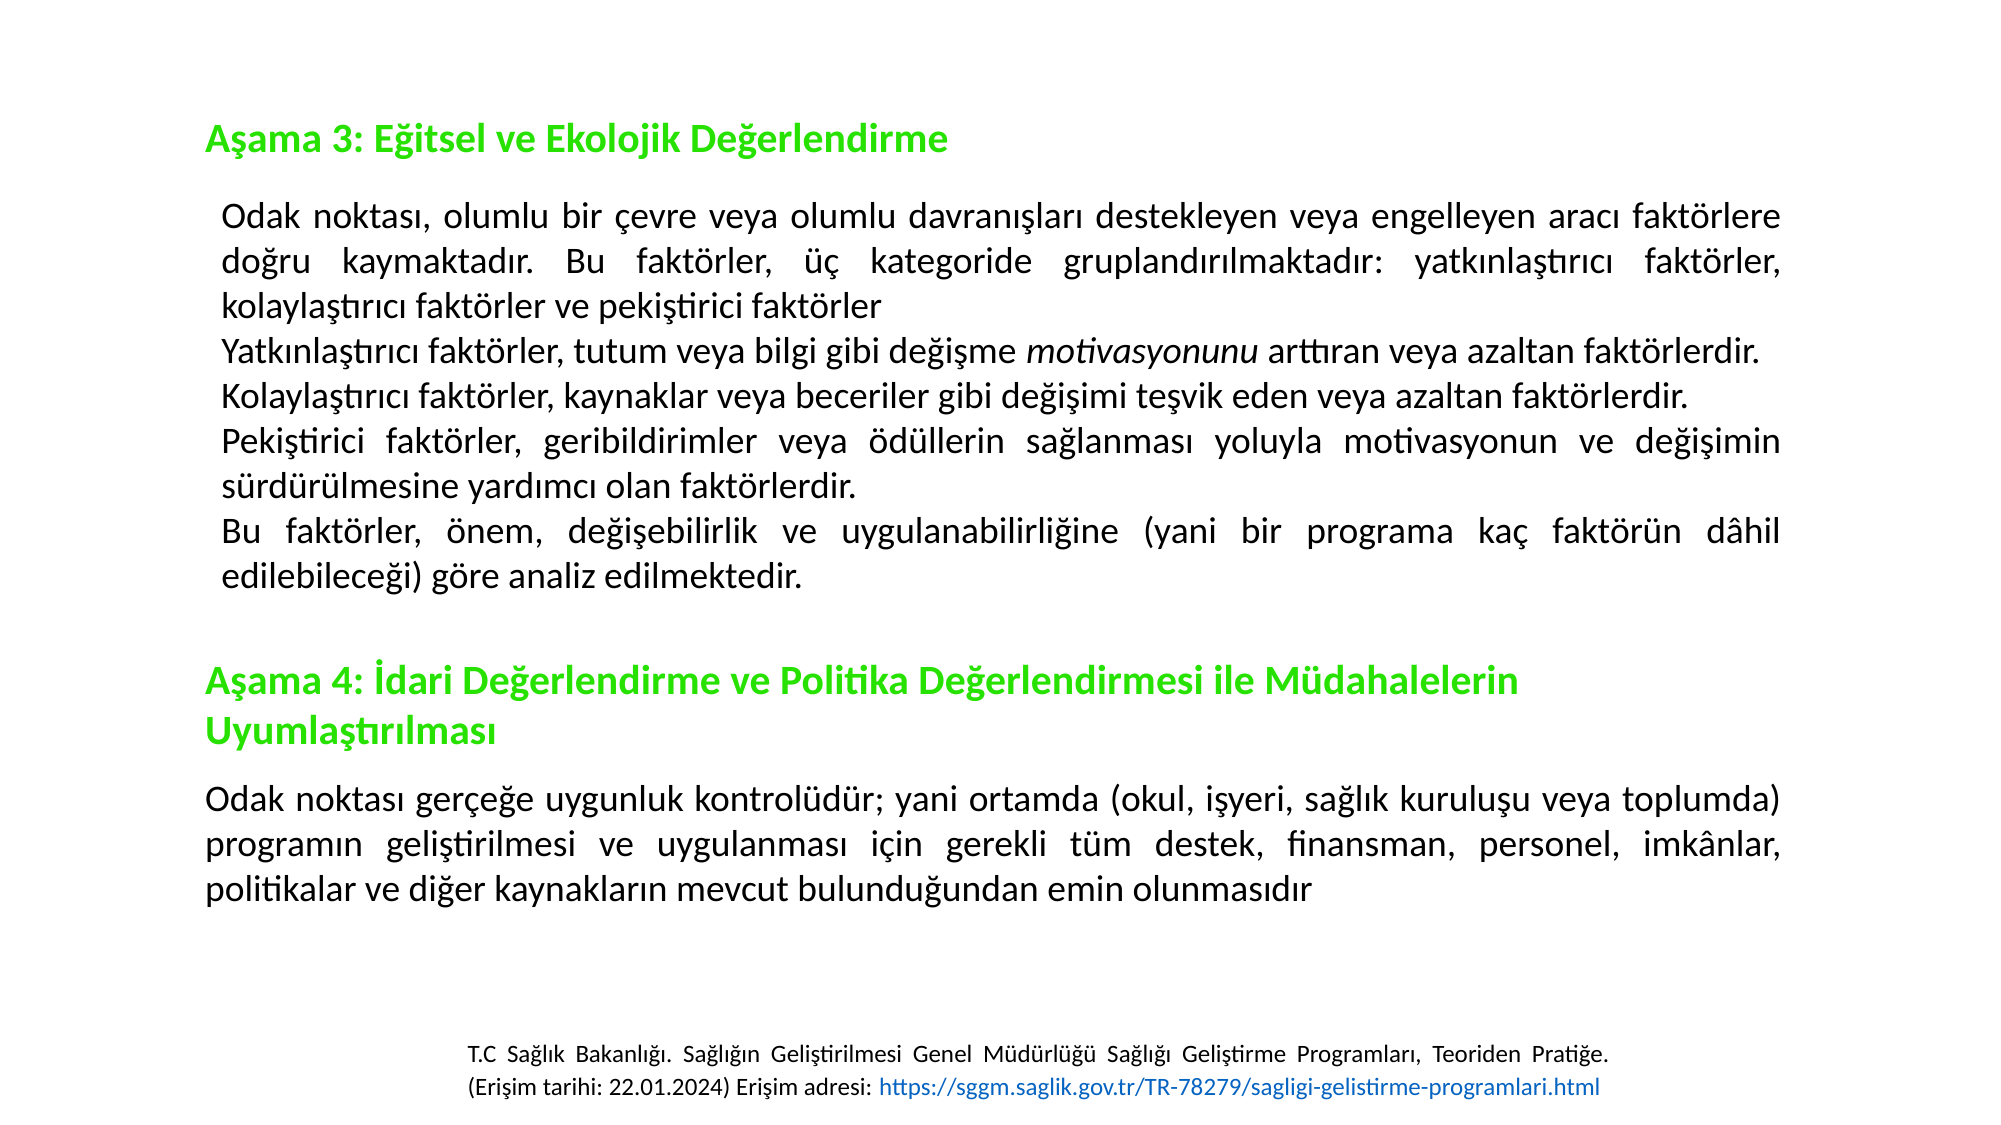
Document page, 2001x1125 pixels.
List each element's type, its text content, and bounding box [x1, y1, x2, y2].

text_box Aşama 3: Eğitsel ve Ekolojik Değerlendirme [190, 103, 1191, 169]
text_box Odak noktası gerçeğe uygunluk kontrolüdür; yani ortamda (okul, işyeri, sağlık kuruluşu veya toplumda) programın geliştirilmesi ve uygulanması için gerekli tüm destek, finansman, personel, imkânlar, politikalar ve diğer kaynakların mevcut bulunduğundan emin olunmasıdır [190, 766, 1798, 917]
text_box T.C Sağlık Bakanlığı. Sağlığın Geliştirilmesi Genel Müdürlüğü Sağlığı Geliştirme Programları, Teoriden Pratiğe. (Erişim tarihi: 22.01.2024) Erişim adresi: https://sggm.saglik.gov.tr/TR-78279/sagligi-gelistirme-programlari.html [377, 1028, 1627, 1108]
text_box Aşama 4: İdari Değerlendirme ve Politika Değerlendirmesi ile Müdahalelerin Uyumlaştırılması [190, 645, 1674, 761]
text_box Odak noktası, olumlu bir çevre veya olumlu davranışları destekleyen veya engelleyen aracı faktörlere doğru kaymaktadır. Bu faktörler, üç kategoride gruplandırılmaktadır: yatkınlaştırıcı faktörler, kolaylaştırıcı faktörler ve pekiştirici faktörler Yatkınlaştırıcı faktörler, tutum veya bilgi gibi değişme motivasyonunu arttıran veya azaltan faktörlerdir. Kolaylaştırıcı faktörler, kaynaklar veya beceriler gibi değişimi teşvik eden veya azaltan faktörlerdir. Pekiştirici faktörler, geribildirimler veya ödüllerin sağlanması yoluyla motivasyonun ve değişimin sürdürülmesine yardımcı olan faktörlerdir. Bu faktörler, önem, değişebilirlik ve uygulanabilirliğine (yani bir programa kaç faktörün dâhil edilebileceği) göre analiz edilmektedir. [206, 183, 1798, 694]
